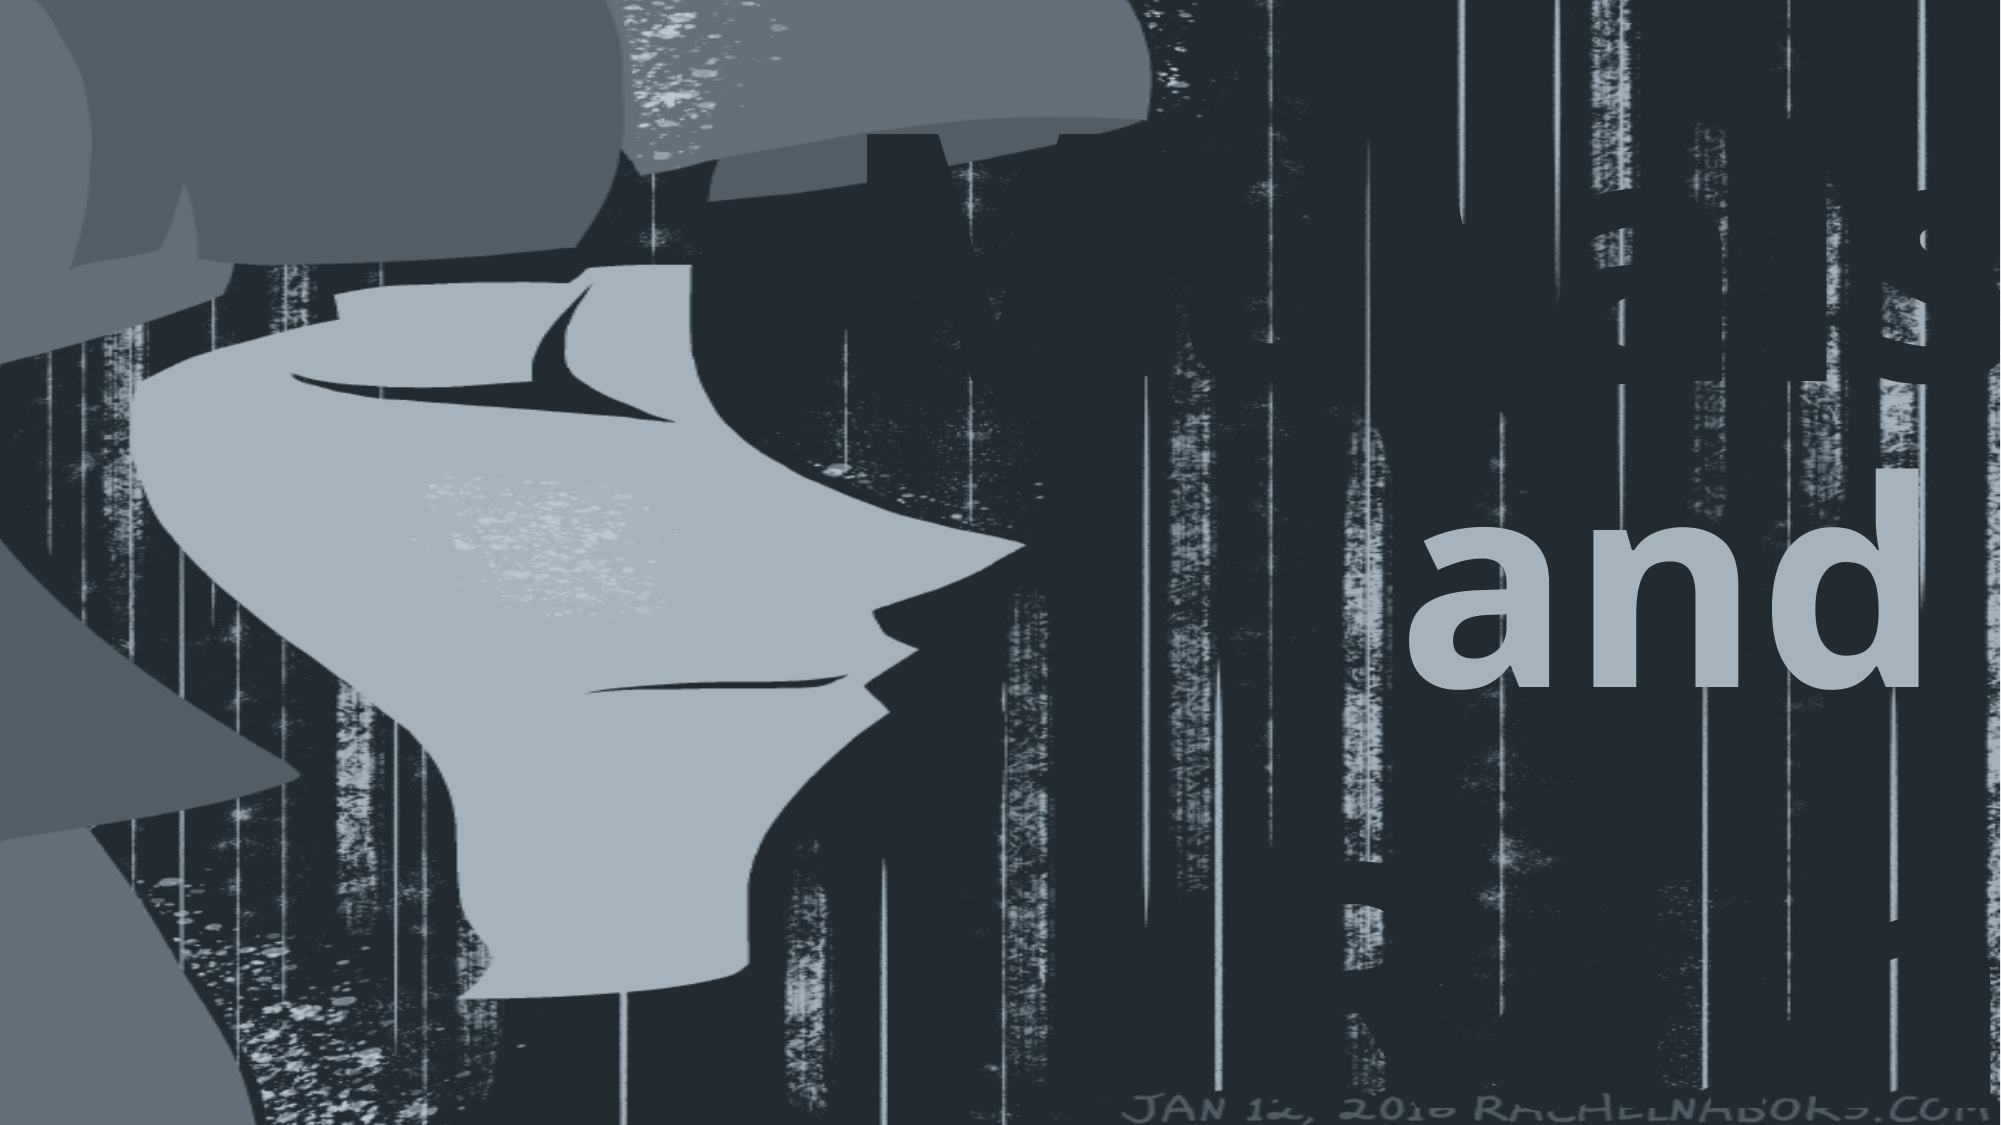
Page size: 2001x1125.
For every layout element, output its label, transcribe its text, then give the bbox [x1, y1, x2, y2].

text_box Murals [799, 28, 2000, 459]
text_box Rain [999, 755, 2000, 1125]
picture [0, 0, 2001, 1125]
text_box and [1266, 392, 1999, 752]
